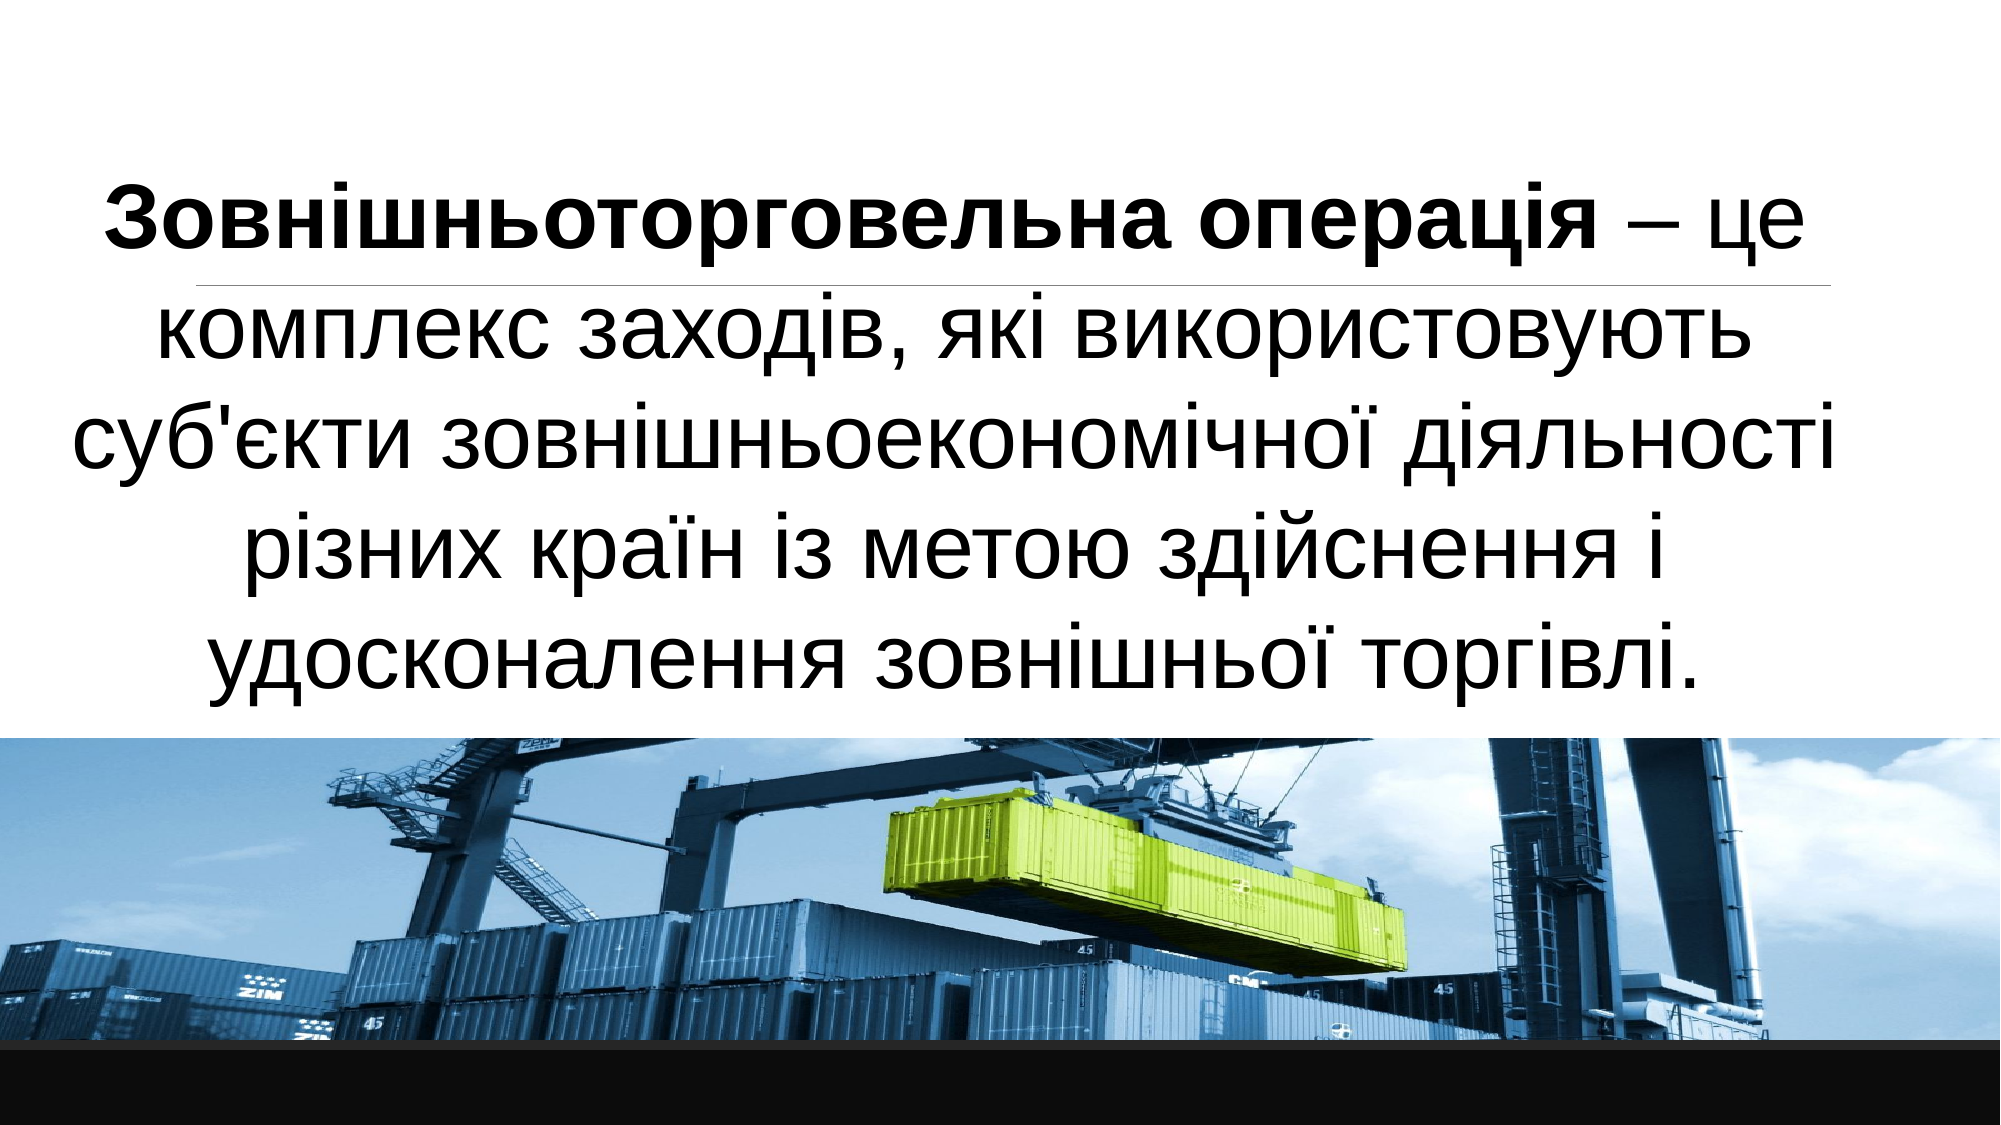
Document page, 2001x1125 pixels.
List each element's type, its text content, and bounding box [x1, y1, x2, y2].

picture [0, 737, 2000, 1041]
text_box Зовнішньоторговельна операція – це комплекс заходів, які використовують суб'єкти зовнішньоекономічної діяльності різних країн із метою здійснення і удосконалення зовнішньої торгівлі. [0, 149, 1912, 715]
